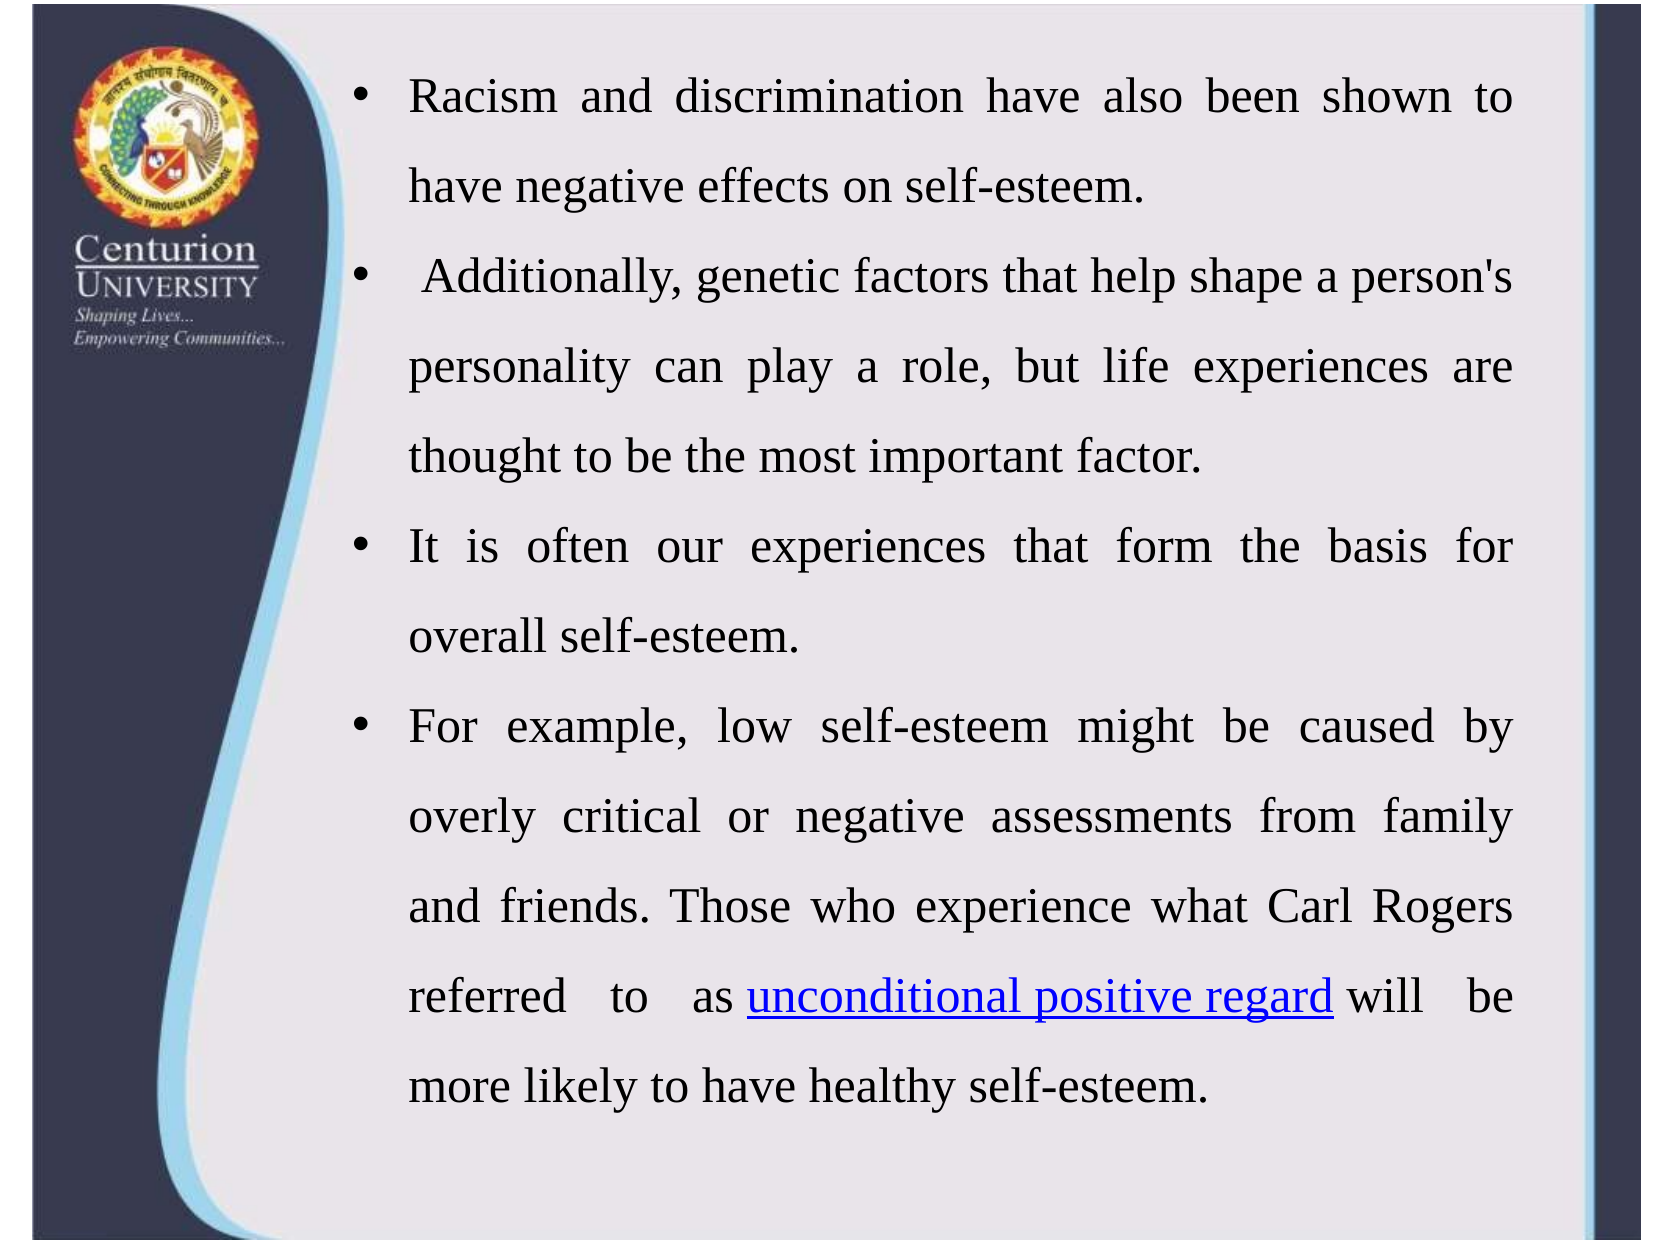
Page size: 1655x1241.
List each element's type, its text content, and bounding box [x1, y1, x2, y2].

list Racism and discrimination have also been shown to have negative effects on self-esteem. Additionally, genetic factors that help shape a person's personality can play a role, but life experiences are thought to be the most important factor. It is often our experiences that form the basis for overall self-esteem. For example, low self-esteem might be caused by overly critical or negative assessments from family and friends. Those who experience what Carl Rogers referred to as unconditional positive regard will be more likely to have healthy self-esteem. [352, 32, 1515, 1215]
picture [32, 4, 1641, 1240]
